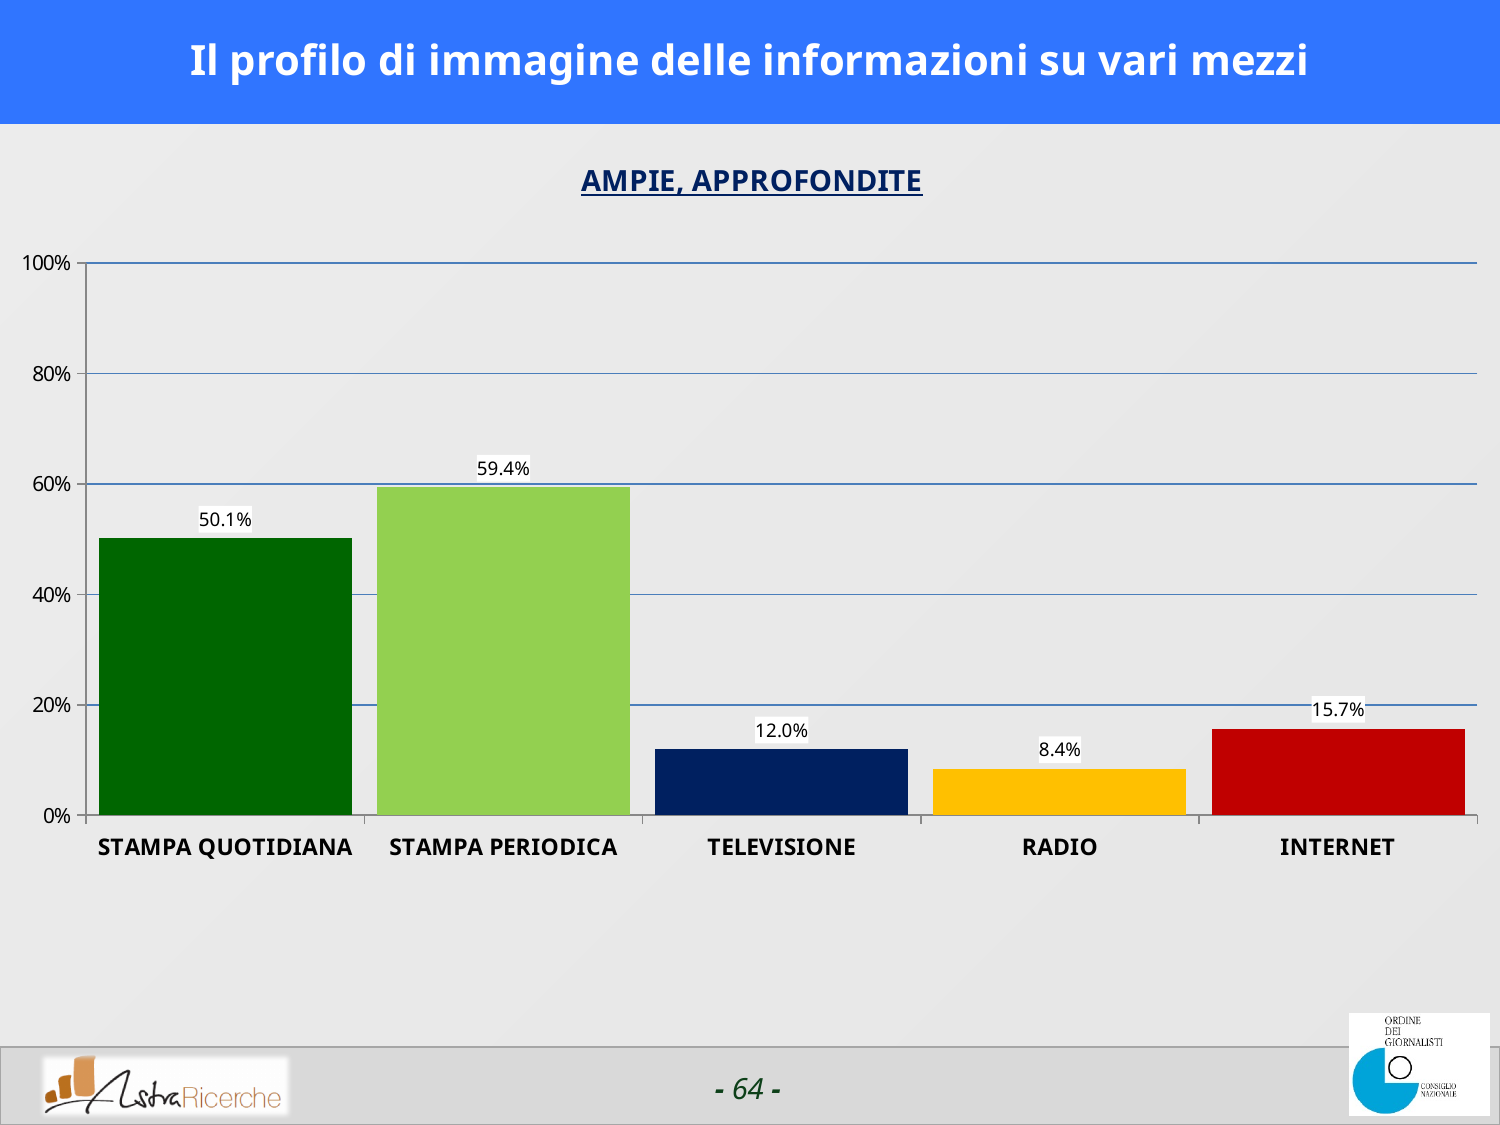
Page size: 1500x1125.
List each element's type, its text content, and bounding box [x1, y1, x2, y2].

chart [3, 124, 1500, 1047]
picture [46, 1060, 285, 1112]
picture [1349, 1047, 1490, 1116]
title Il profilo di immagine delle informazioni su vari mezzi [23, 4, 1477, 123]
